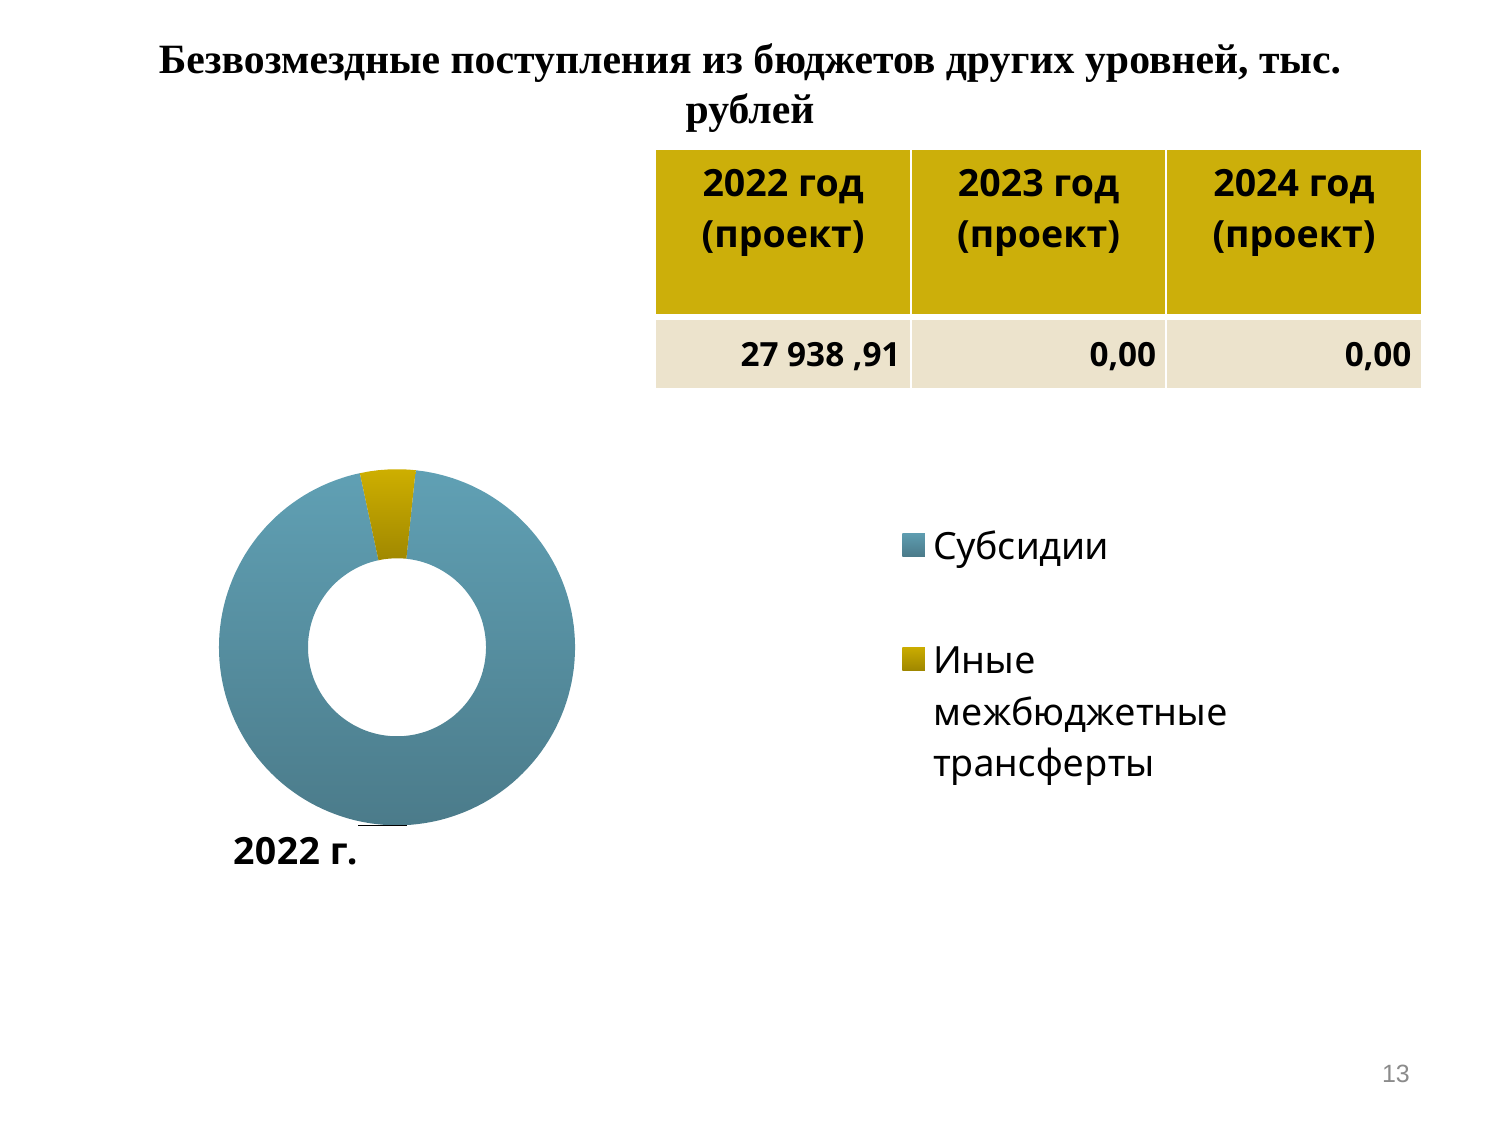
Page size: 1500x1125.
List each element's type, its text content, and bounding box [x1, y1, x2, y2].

title Безвозмездные поступления из бюджетов других уровней, тыс. рублей [78, 23, 1422, 137]
chart [40, 140, 1460, 1055]
slide_number 13 [1074, 1063, 1425, 1103]
